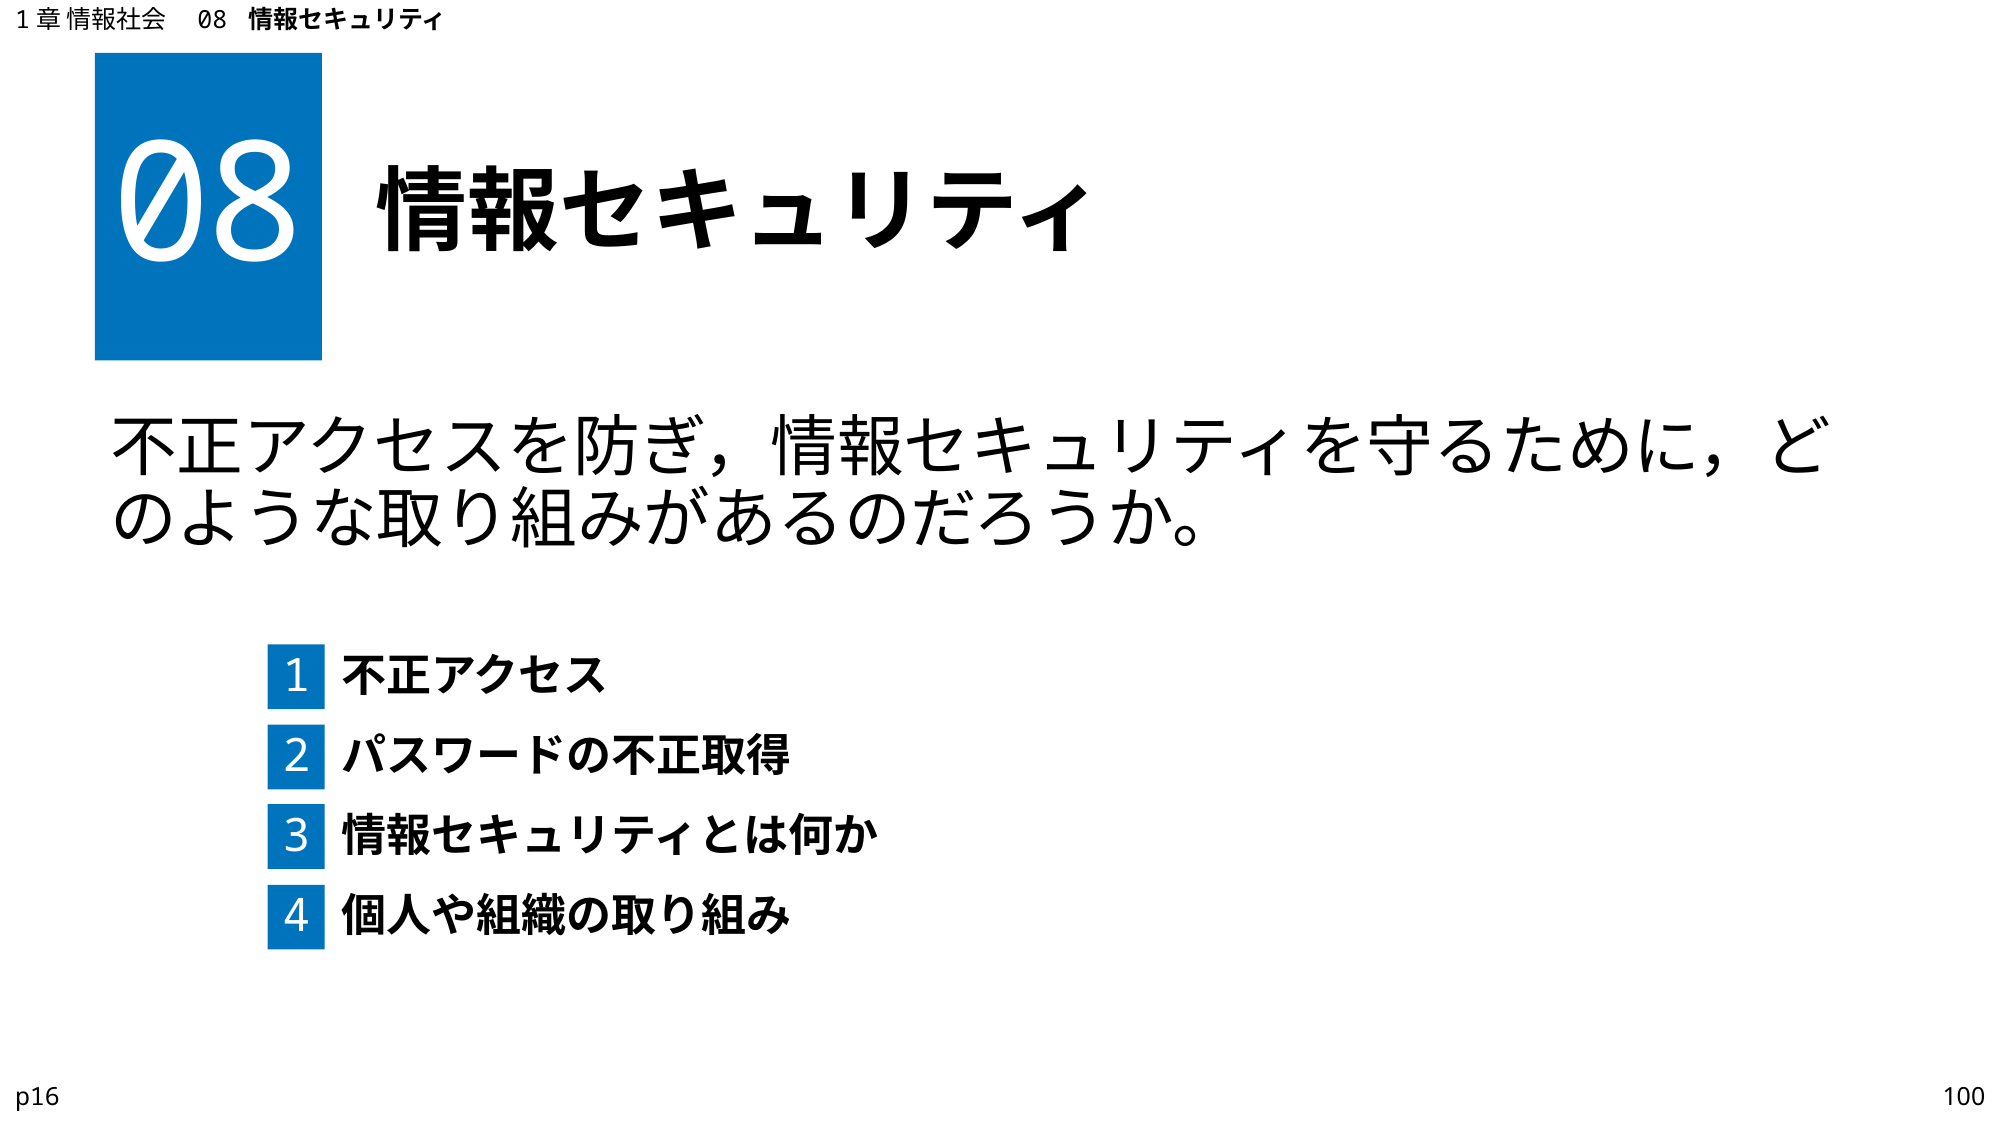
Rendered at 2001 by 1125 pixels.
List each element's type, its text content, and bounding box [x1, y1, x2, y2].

list 08 [94, 52, 322, 361]
list パスワードの不正取得 [326, 725, 1629, 789]
list 1 [267, 644, 325, 710]
slide_number 100 [1550, 1072, 2000, 1123]
list 1章 情報社会 08 情報セキュリティ [0, 0, 1438, 42]
list p16 [0, 1072, 661, 1123]
list 3 [267, 804, 325, 869]
list 情報セキュリティとは何か [326, 805, 1629, 869]
title 情報セキュリティ [360, 84, 1921, 344]
list 4 [267, 884, 325, 950]
list 2 [267, 724, 325, 790]
list 個人や組織の取り組み [326, 885, 1629, 949]
list 不正アクセス [326, 645, 1629, 710]
list 不正アクセスを防ぎ，情報セキュリティを守るために，どのような取り組みがあるのだろうか。 [94, 404, 1906, 592]
